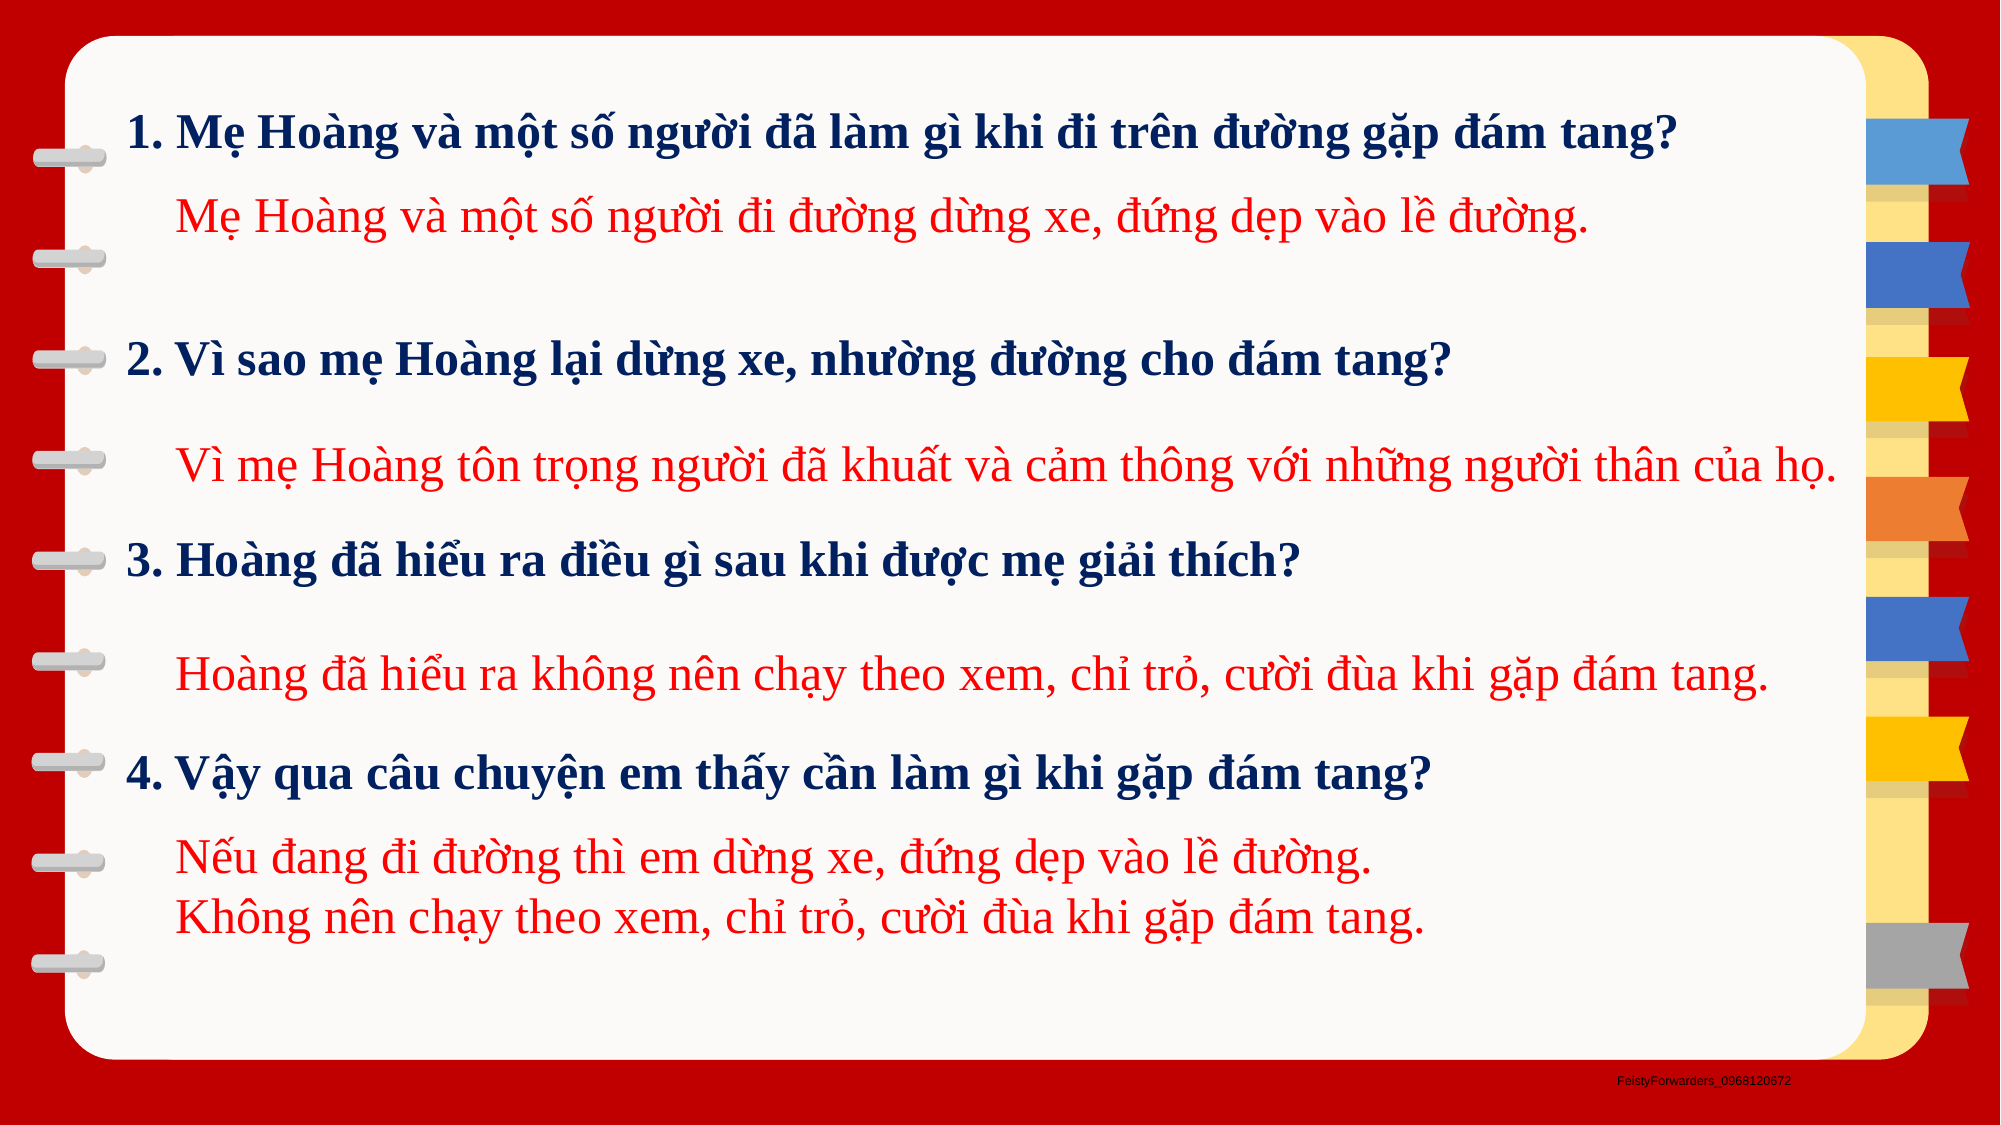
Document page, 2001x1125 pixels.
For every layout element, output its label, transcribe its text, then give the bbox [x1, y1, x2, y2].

text_box Nếu đang đi đường thì em dừng xe, đứng dẹp vào lề đường. Không nên chạy theo xem, chỉ trỏ, cười đùa khi gặp đám tang. [161, 815, 1786, 951]
text_box Vì mẹ Hoàng tôn trọng người đã khuất và cảm thông với những người thân của họ. [160, 394, 1861, 500]
text_box Mẹ Hoàng và một số người đi đường dừng xe, đứng dẹp vào lề đường. [160, 175, 2000, 250]
text_box 4. Vậy qua câu chuyện em thấy cần làm gì khi gặp đám tang? [111, 701, 1720, 897]
text_box 1. Mẹ Hoàng và một số người đã làm gì khi đi trên đường gặp đám tang? [111, 60, 1961, 166]
text_box 3. Hoàng đã hiểu ra điều gì sau khi được mẹ giải thích? [111, 489, 1836, 595]
text_box 2. Vì sao mẹ Hoàng lại dừng xe, nhường đường cho đám tang? [111, 288, 1777, 394]
text_box Hoàng đã hiểu ra không nên chạy theo xem, chỉ trỏ, cười đùa khi gặp đám tang. [160, 603, 2000, 709]
